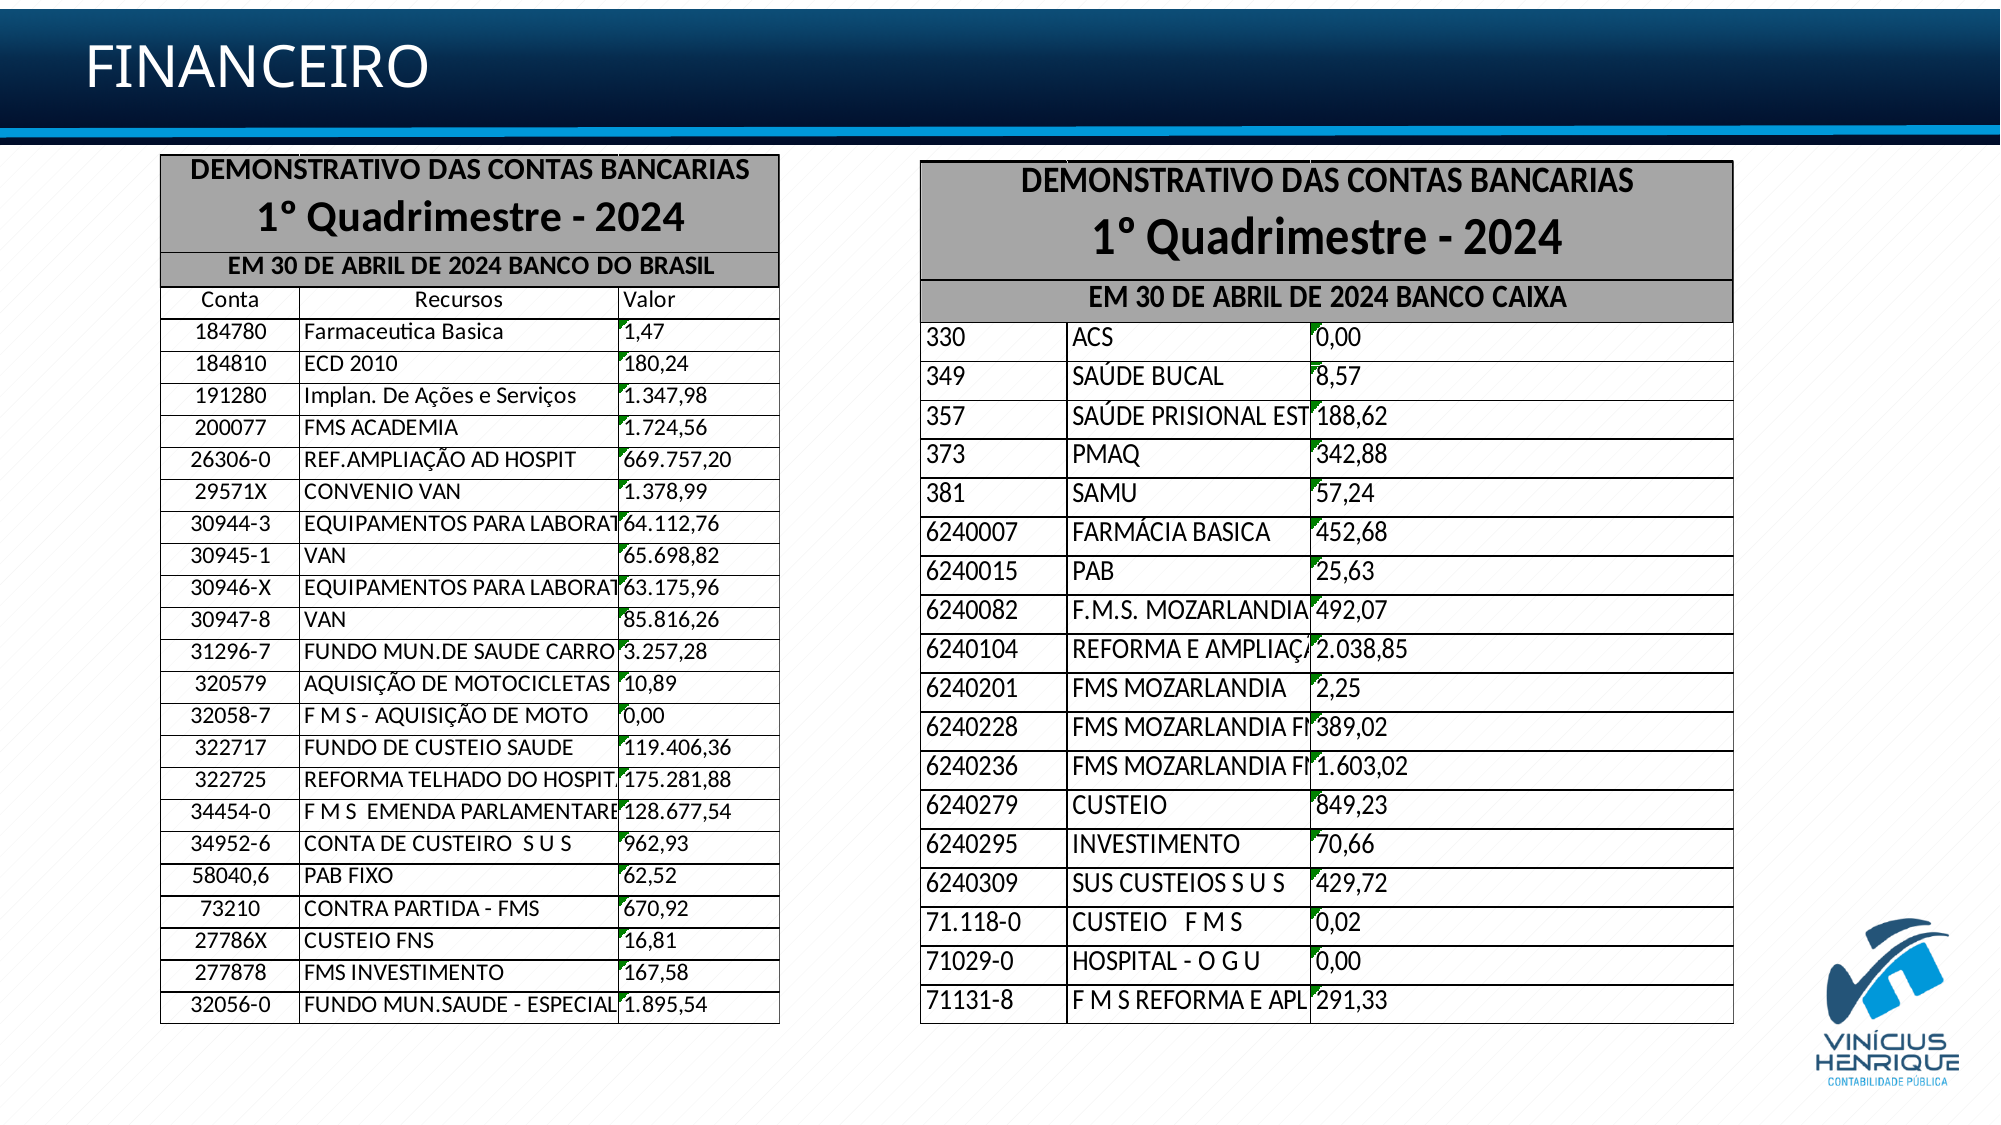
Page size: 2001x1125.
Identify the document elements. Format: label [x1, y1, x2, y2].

picture [0, 136, 2000, 145]
picture [0, 9, 2000, 127]
text_box [0, 129, 2000, 133]
picture [1816, 918, 1959, 1086]
picture [919, 160, 1736, 1025]
picture [159, 154, 781, 1025]
